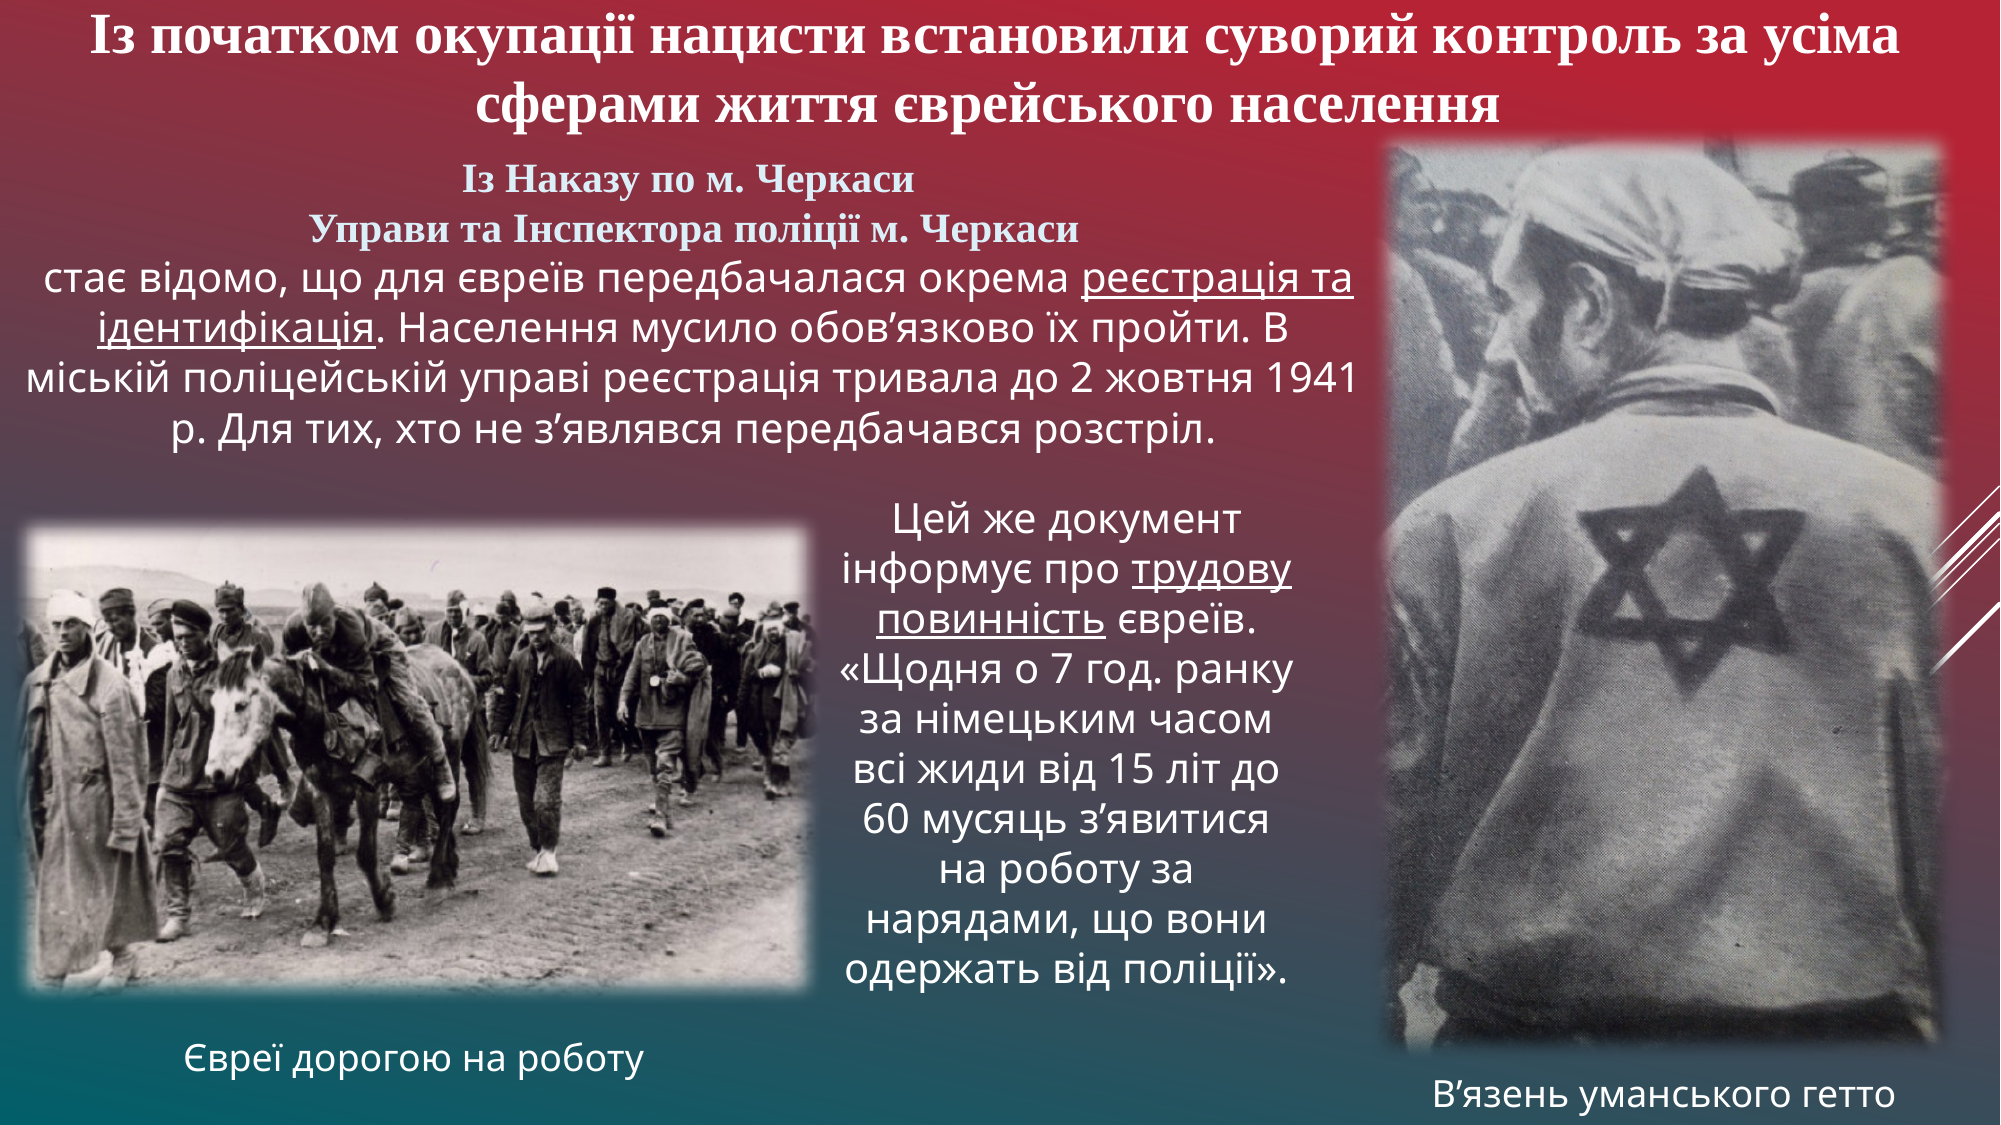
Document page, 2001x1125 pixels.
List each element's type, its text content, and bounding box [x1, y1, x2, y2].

picture [1369, 125, 1959, 1061]
text_box В’язень уманського гетто [1398, 1061, 1930, 1122]
picture [9, 510, 824, 1004]
text_box Цей же документ інформує про трудову повинність євреїв. «Щодня о 7 год. ранку за німецьким часом всі жиди від 15 літ до 60 мусяць з’явитися на роботу за нарядами, що вони одержать від поліції». [823, 484, 1310, 999]
text_box Із Наказу по м. Черкаси Управи та Інспектора поліції м. Черкаси стає відомо, що для євреїв передбачалася окрема реєстрація та ідентифікація. Населення мусило обов’язково їх пройти. В міській поліцейській управі реєстрація тривала до 2 жовтня 1941 р. Для тих, хто не з’являвся передбачався розстріл. [8, 143, 1369, 459]
text_box Із початком окупації нацисти встановили суворий контроль за усіма сферами життя єврейського населення [21, 0, 1970, 142]
text_box Євреї дорогою на роботу [148, 1004, 680, 1087]
